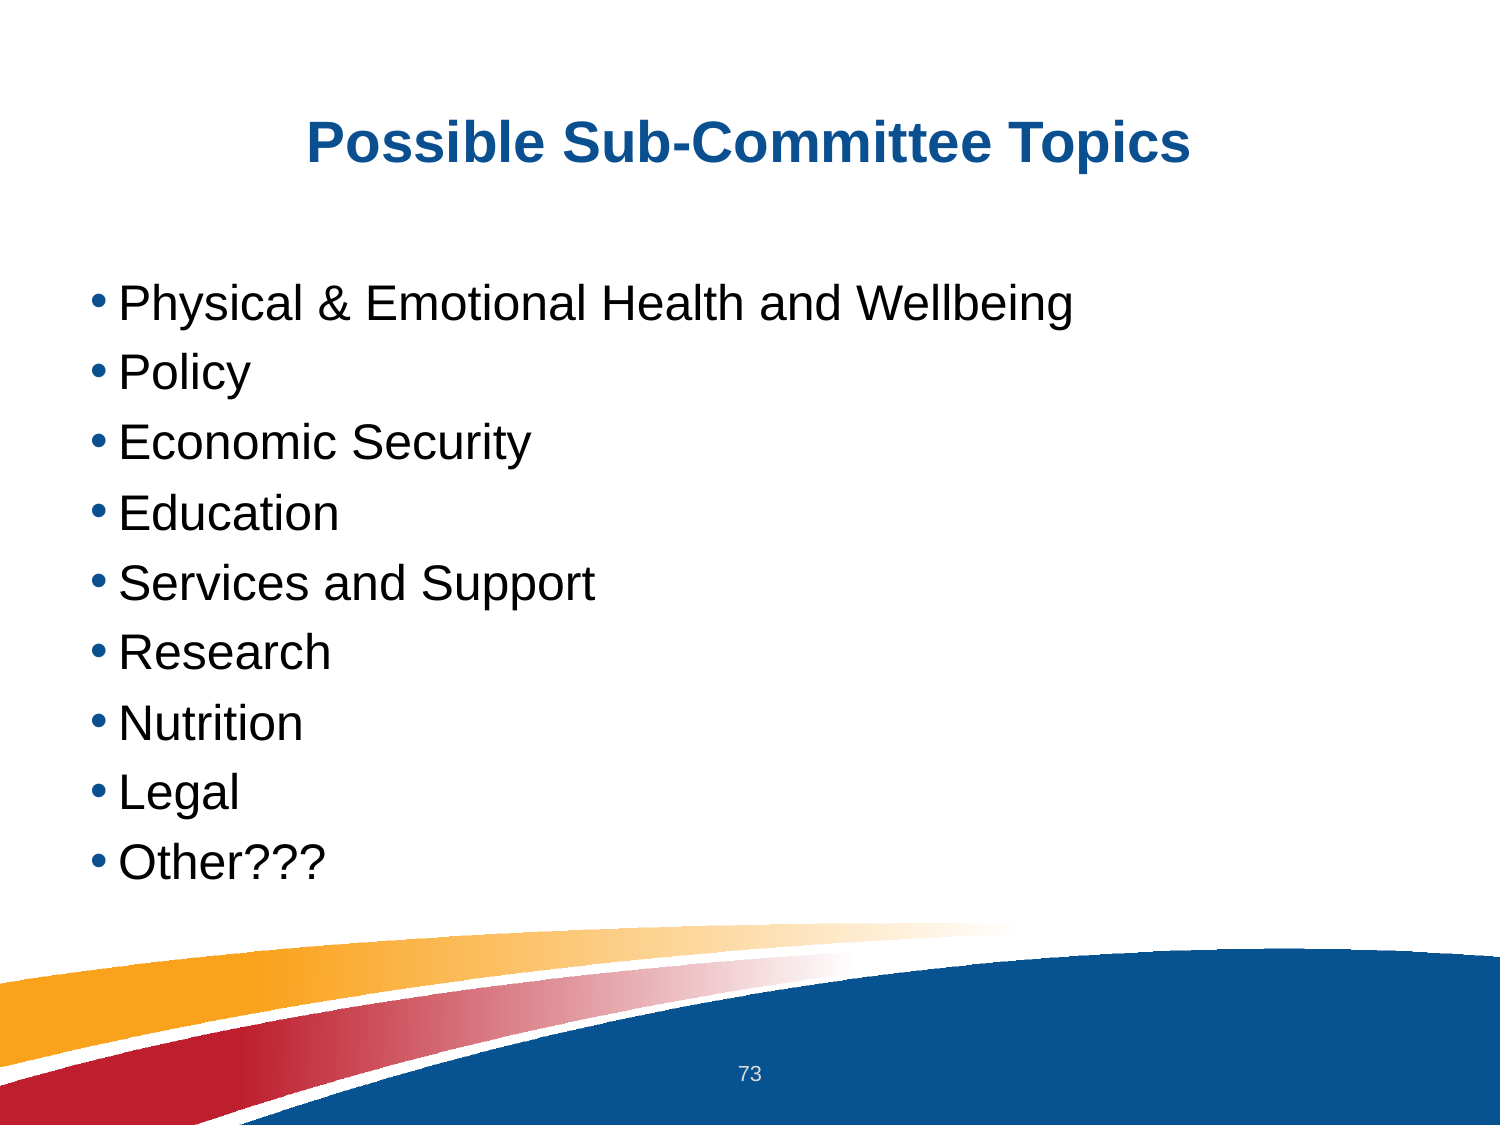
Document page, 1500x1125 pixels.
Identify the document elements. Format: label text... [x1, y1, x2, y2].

list Physical & Emotional Health and Wellbeing Policy Economic Security Education Services and Support Research Nutrition Legal Other??? [75, 262, 1425, 900]
slide_number 73 [575, 1042, 925, 1103]
title Possible Sub-Committee Topics [75, 45, 1425, 233]
picture [0, 887, 1500, 1125]
